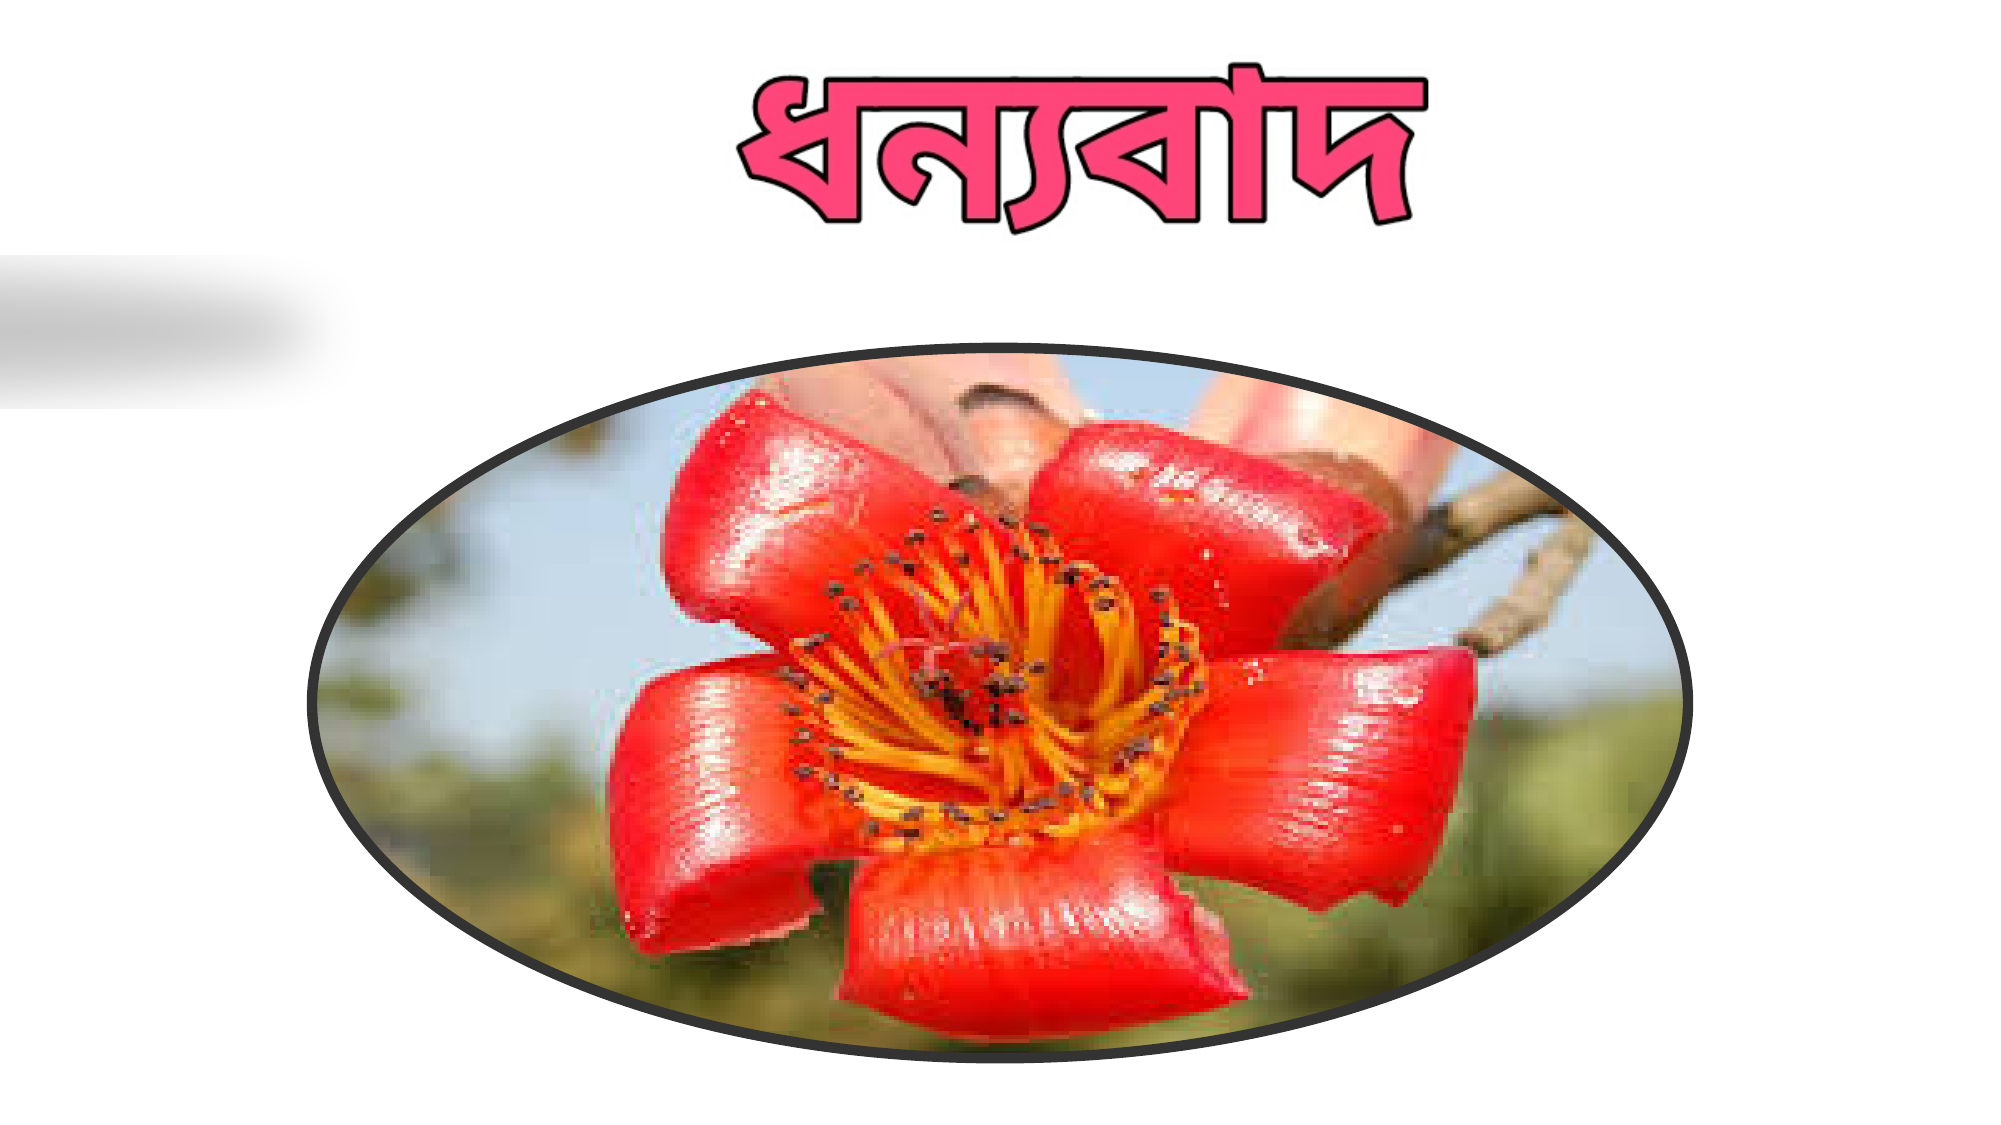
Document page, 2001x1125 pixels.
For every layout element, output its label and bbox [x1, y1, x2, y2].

picture [311, 347, 1689, 1059]
picture [720, 31, 1577, 271]
